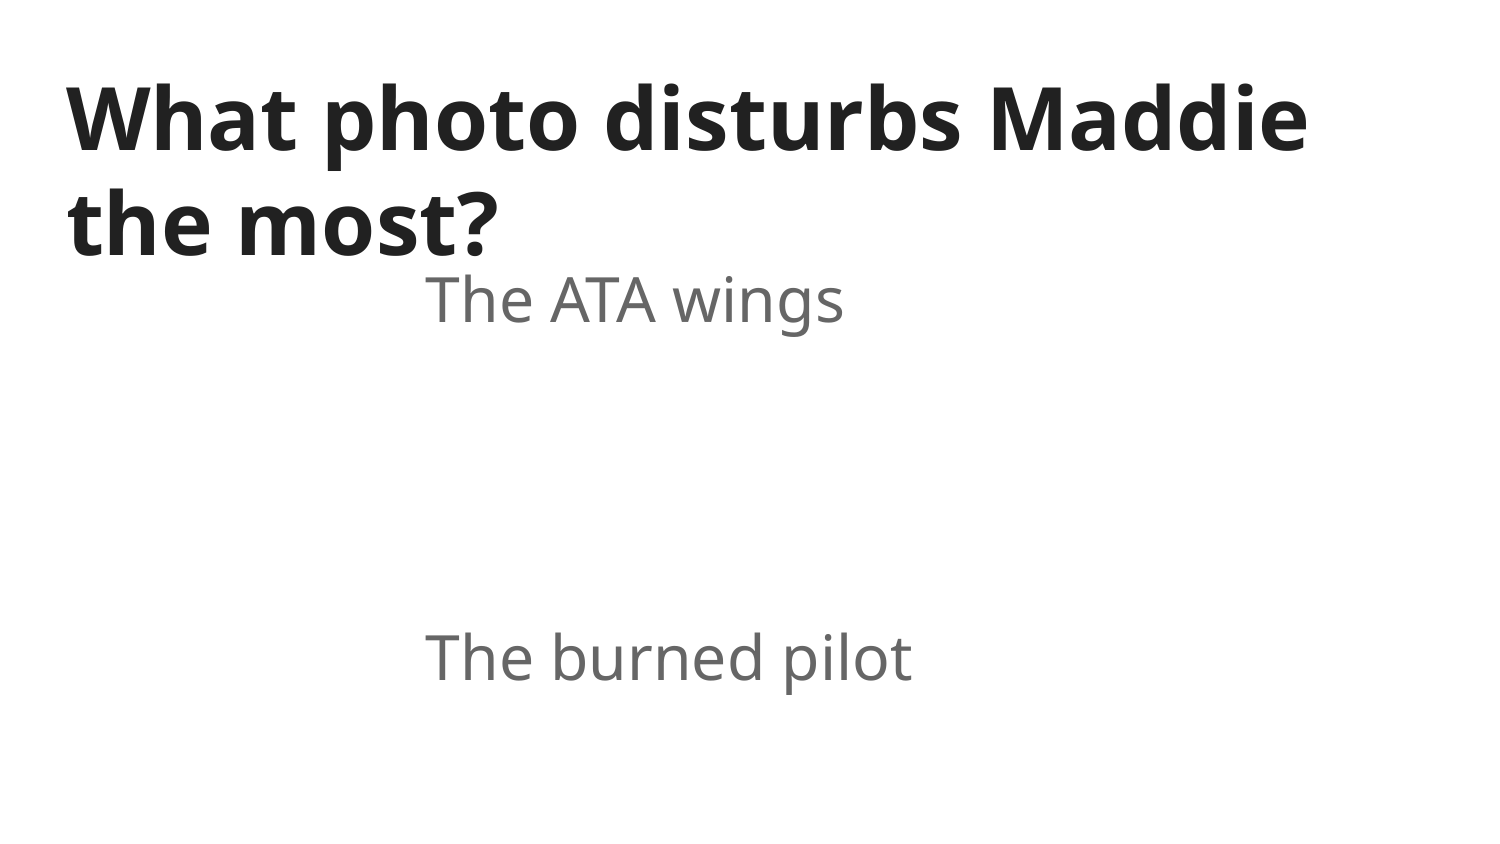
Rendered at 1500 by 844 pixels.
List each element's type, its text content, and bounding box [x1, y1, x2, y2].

list The ATA wings The burned pilot [410, 233, 1090, 730]
title What photo disturbs Maddie the most? [51, 48, 1449, 180]
